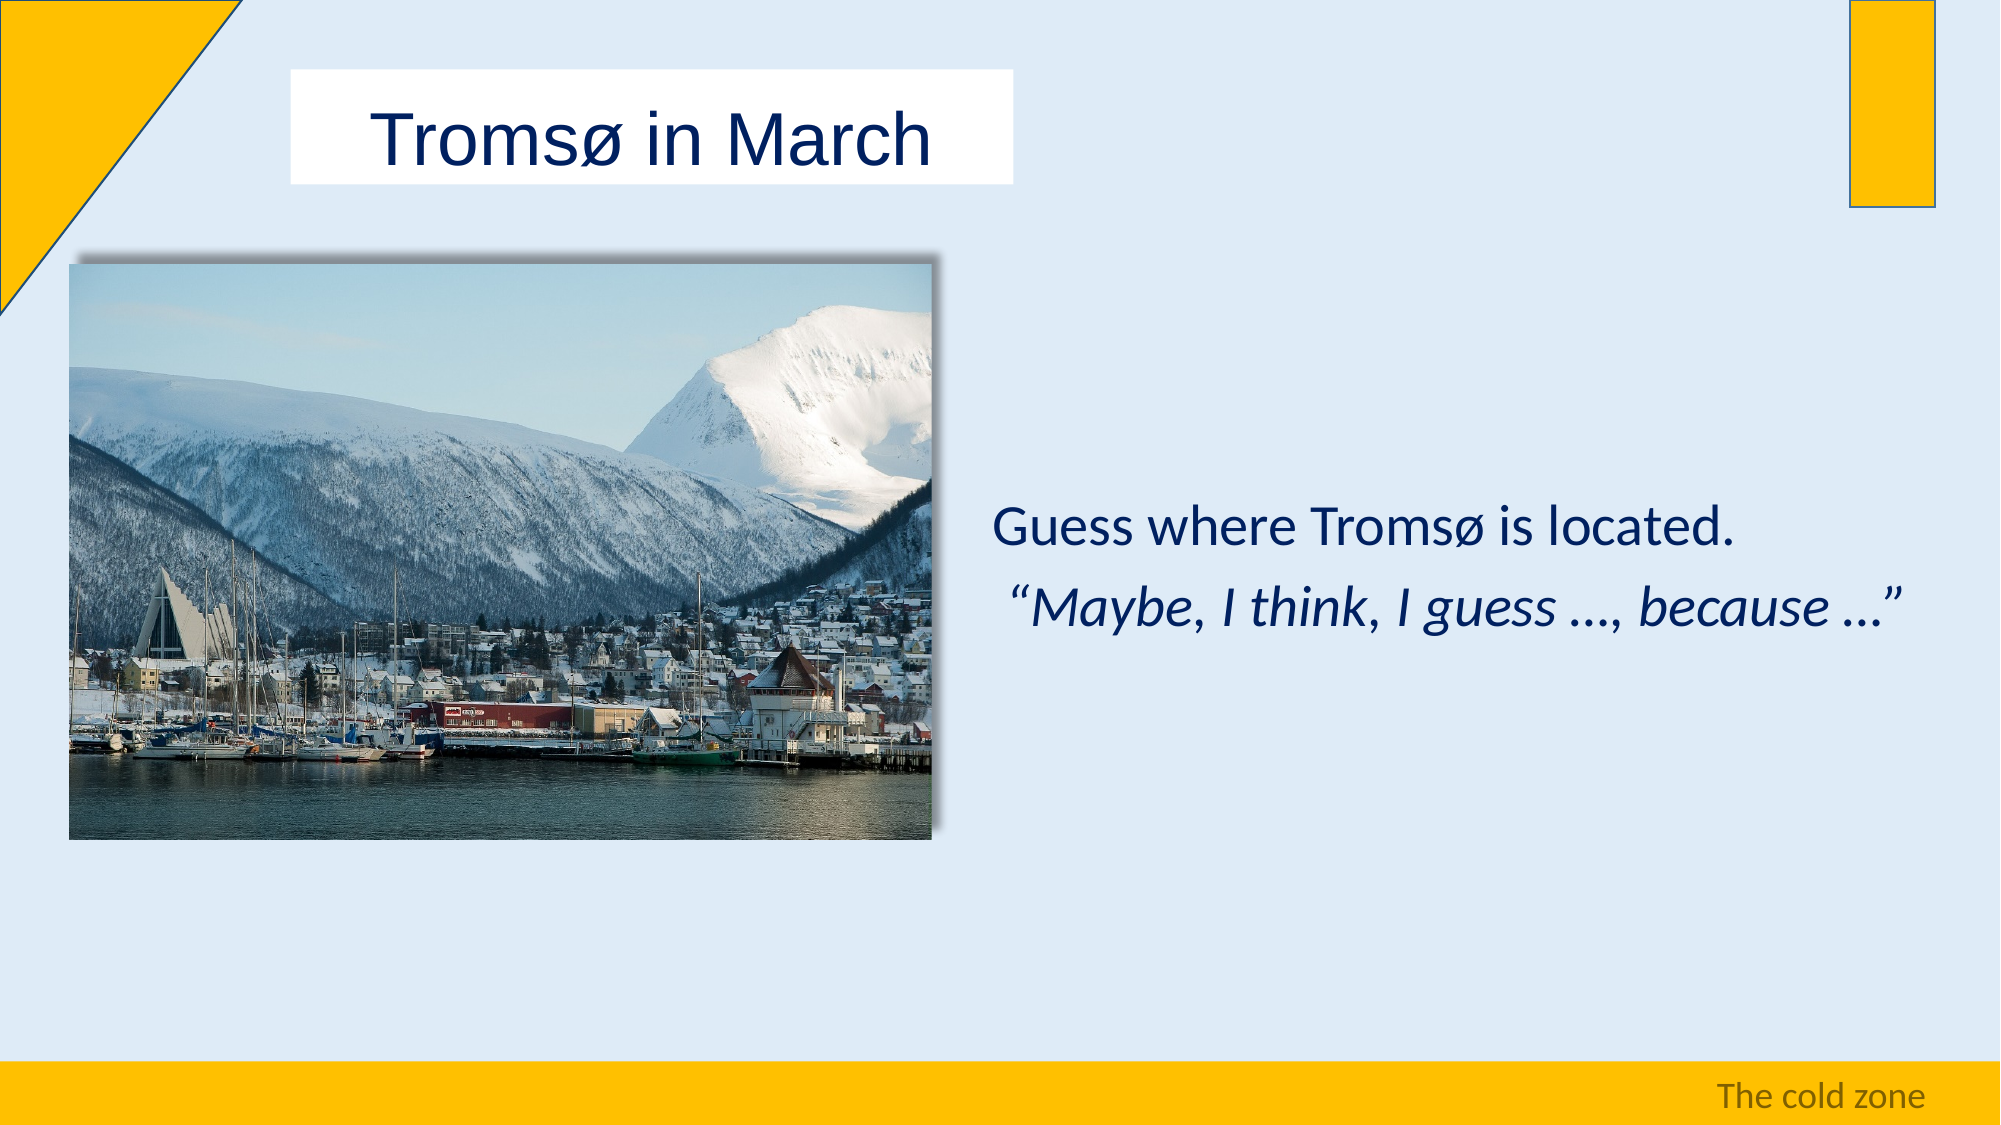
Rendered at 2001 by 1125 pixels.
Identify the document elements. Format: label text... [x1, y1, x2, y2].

text_box [1849, 0, 1936, 208]
text_box Tromsø in March [290, 69, 1014, 185]
text_box [0, 0, 244, 317]
picture [69, 264, 932, 840]
text_box [0, 1061, 1642, 1125]
text_box The cold zone [1642, 1060, 2000, 1125]
text_box Guess where Tromsø is located. “Maybe, I think, I guess …, because …” [977, 469, 1935, 646]
